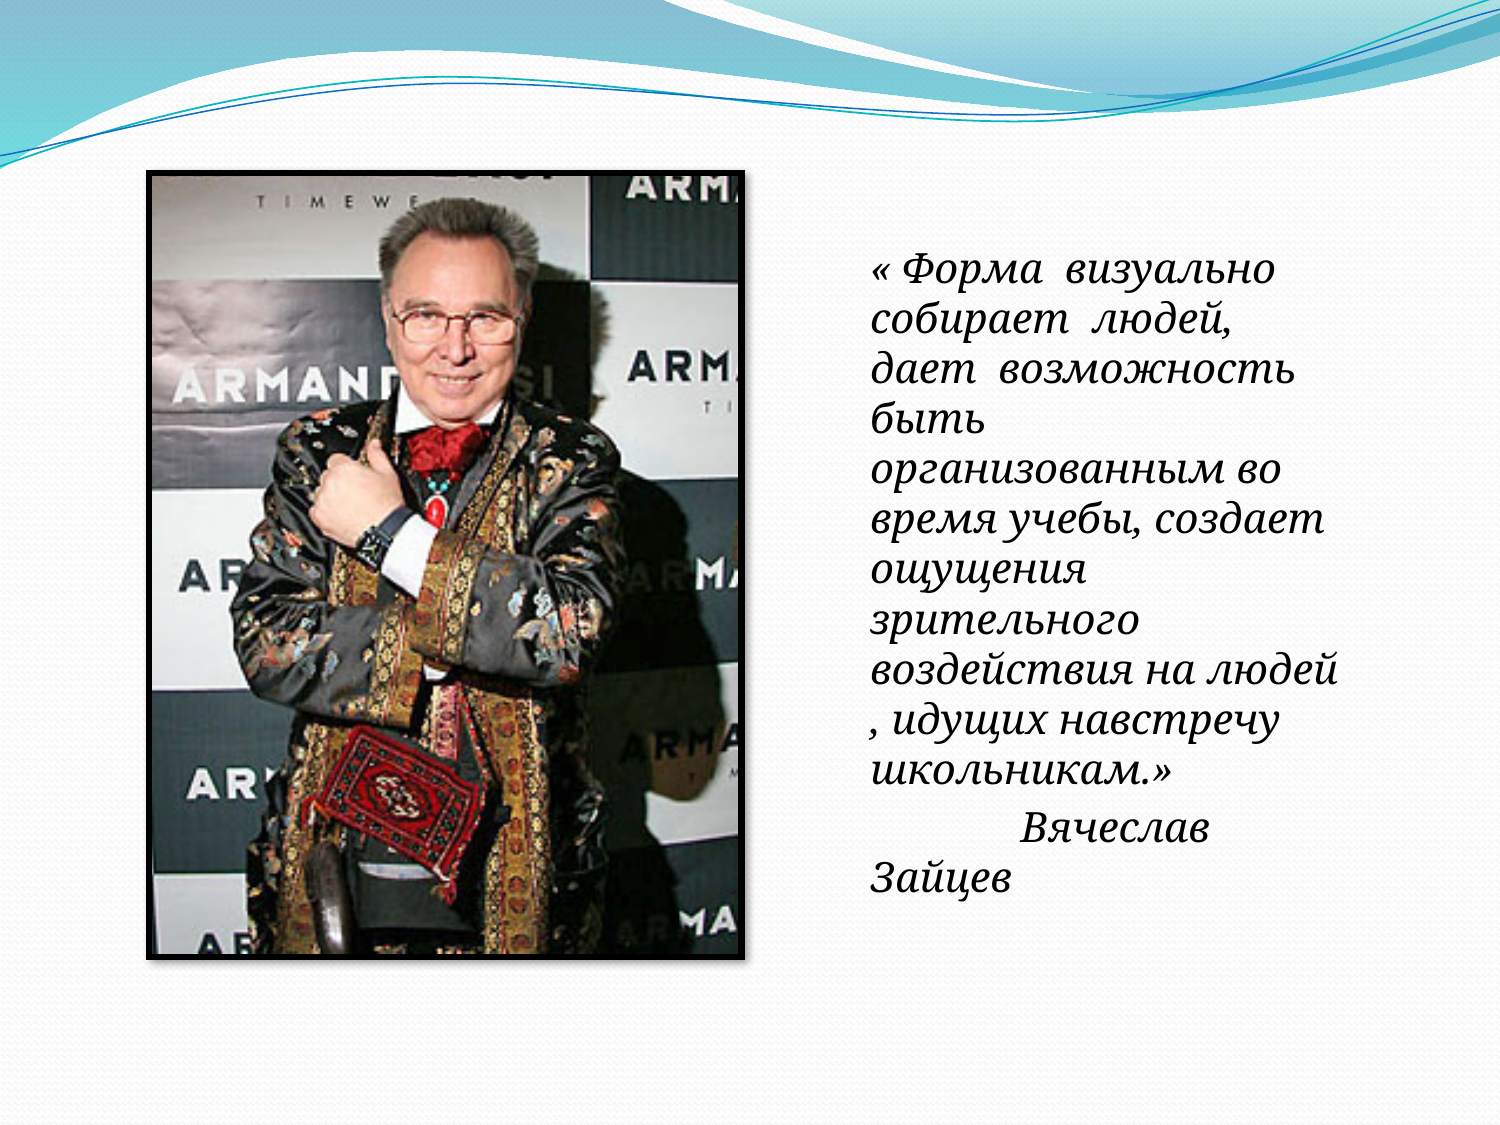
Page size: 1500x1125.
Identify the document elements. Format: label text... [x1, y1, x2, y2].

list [152, 175, 739, 955]
list « Форма визуально собирает людей, дает возможность быть организованным во время учебы, создает ощущения зрительного воздействия на людей , идущих навстречу школьникам.» Вячеслав Зайцев [867, 234, 1348, 985]
